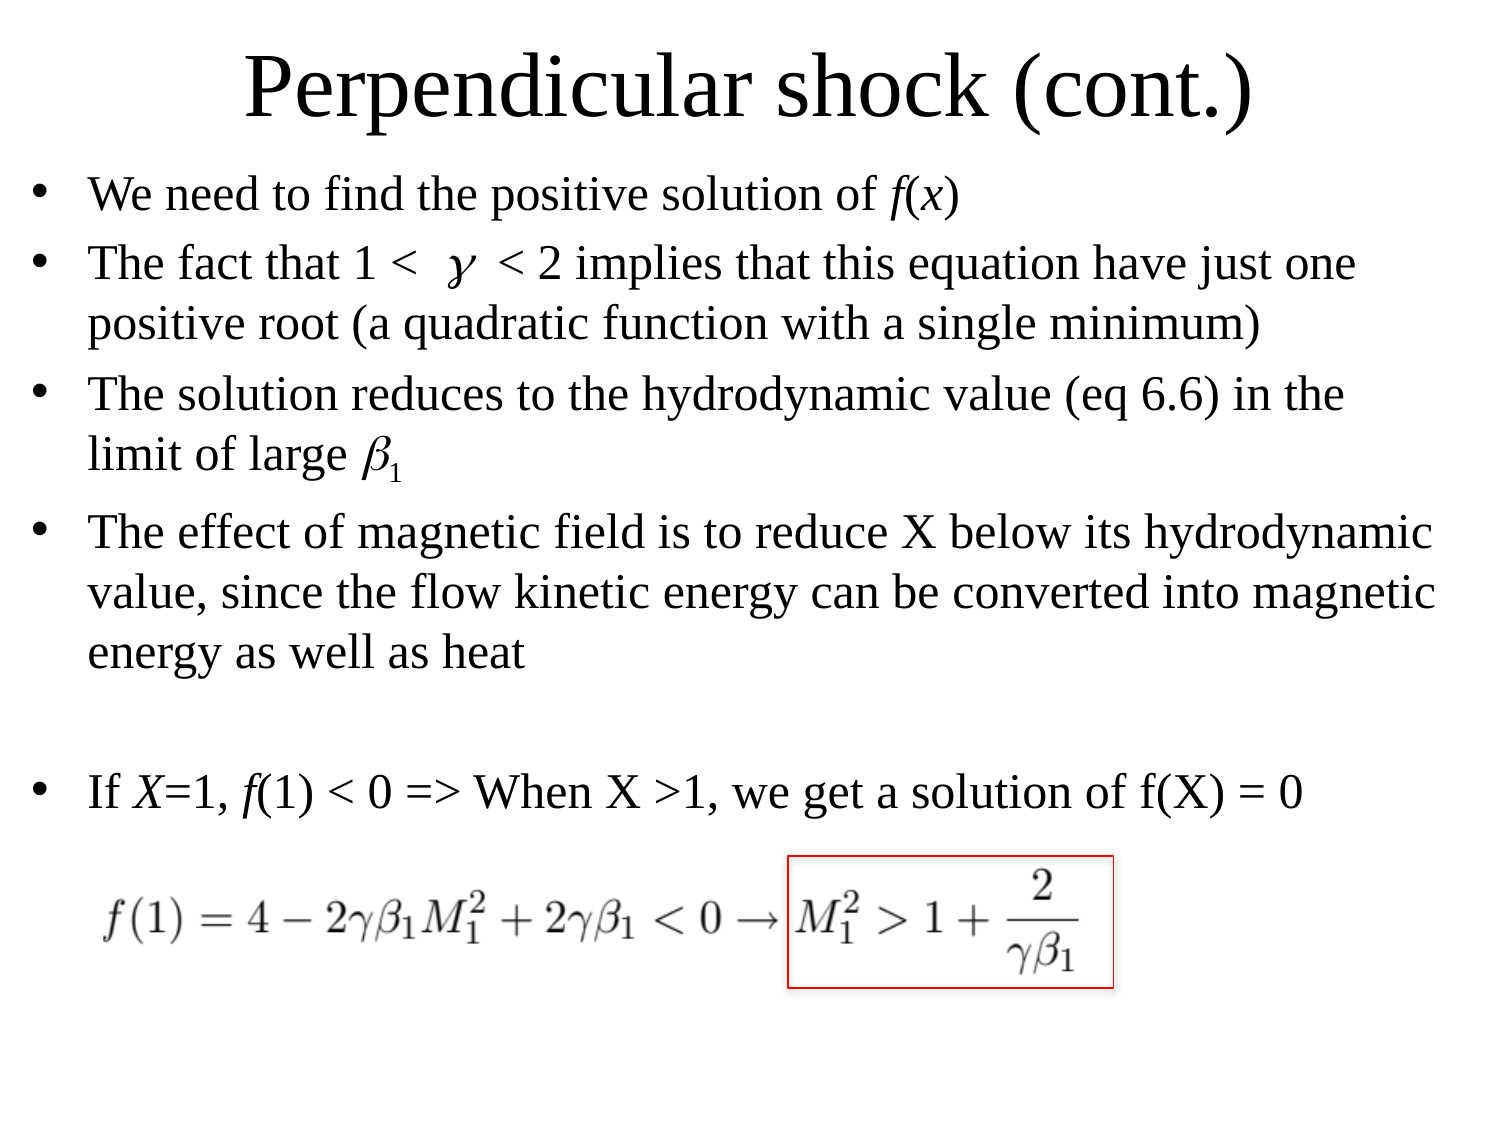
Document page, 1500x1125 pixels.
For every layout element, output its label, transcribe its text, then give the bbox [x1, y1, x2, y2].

list We need to find the positive solution of f(x) The fact that 1 < g < 2 implies that this equation have just one positive root (a quadratic function with a single minimum) The solution reduces to the hydrodynamic value (eq 6.6) in the limit of large b1 The effect of magnetic field is to reduce X below its hydrodynamic value, since the flow kinetic energy can be converted into magnetic energy as well as heat If X=1, f(1) < 0 => When X >1, we get a solution of f(X) = 0 [16, 152, 1461, 1106]
title Perpendicular shock (cont.) [75, 0, 1425, 152]
picture [103, 866, 1083, 975]
text_box [787, 855, 1114, 989]
